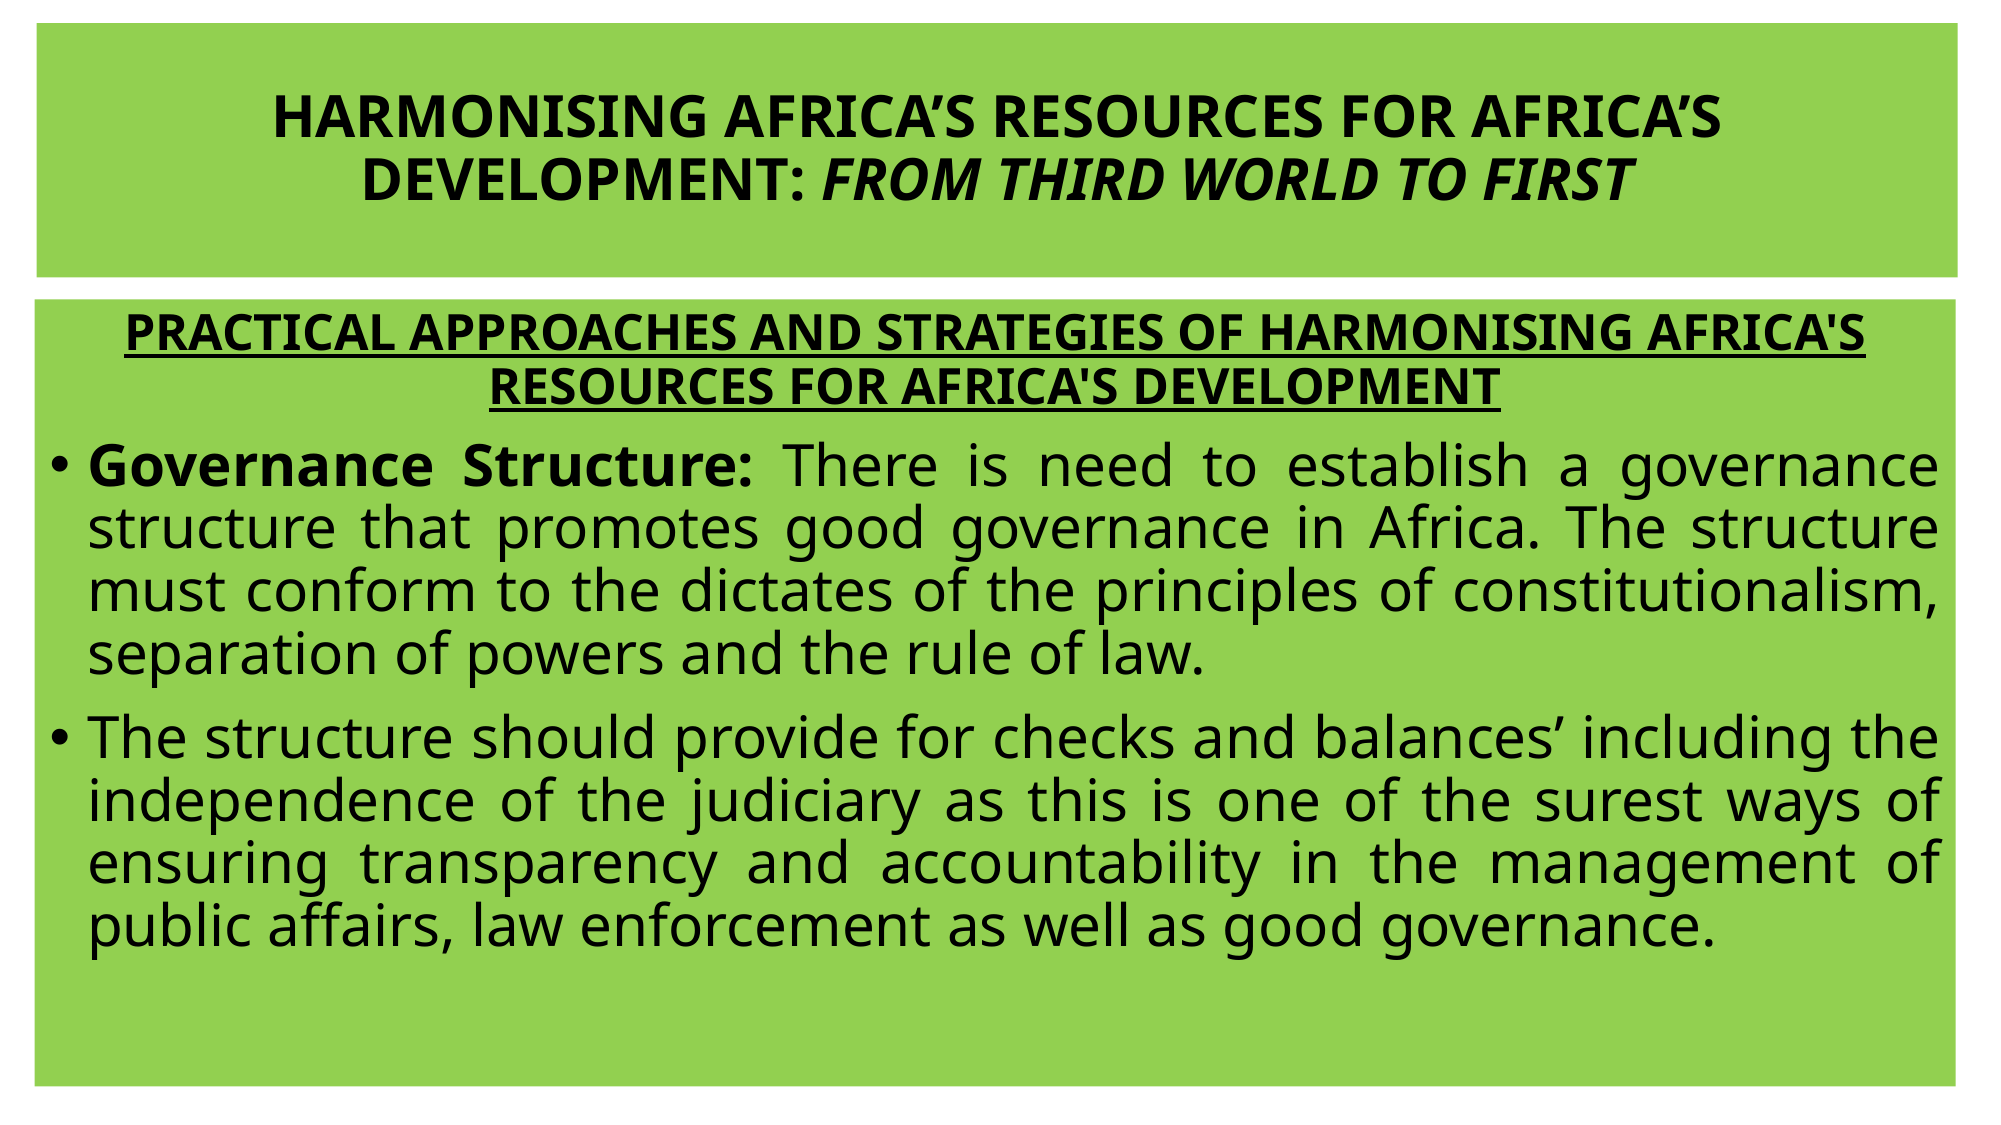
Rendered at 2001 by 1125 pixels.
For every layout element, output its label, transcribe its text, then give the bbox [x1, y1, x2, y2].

title HARMONISING AFRICA’S RESOURCES FOR AFRICA’S DEVELOPMENT: FROM THIRD WORLD TO FIRST [36, 23, 1958, 278]
list PRACTICAL APPROACHES AND STRATEGIES OF HARMONISING AFRICA'S RESOURCES FOR AFRICA'S DEVELOPMENT Governance Structure: There is need to establish a governance structure that promotes good governance in Africa. The structure must conform to the dictates of the principles of constitutionalism, separation of powers and the rule of law. The structure should provide for checks and balances’ including the independence of the judiciary as this is one of the surest ways of ensuring transparency and accountability in the management of public affairs, law enforcement as well as good governance. [34, 299, 1956, 1087]
